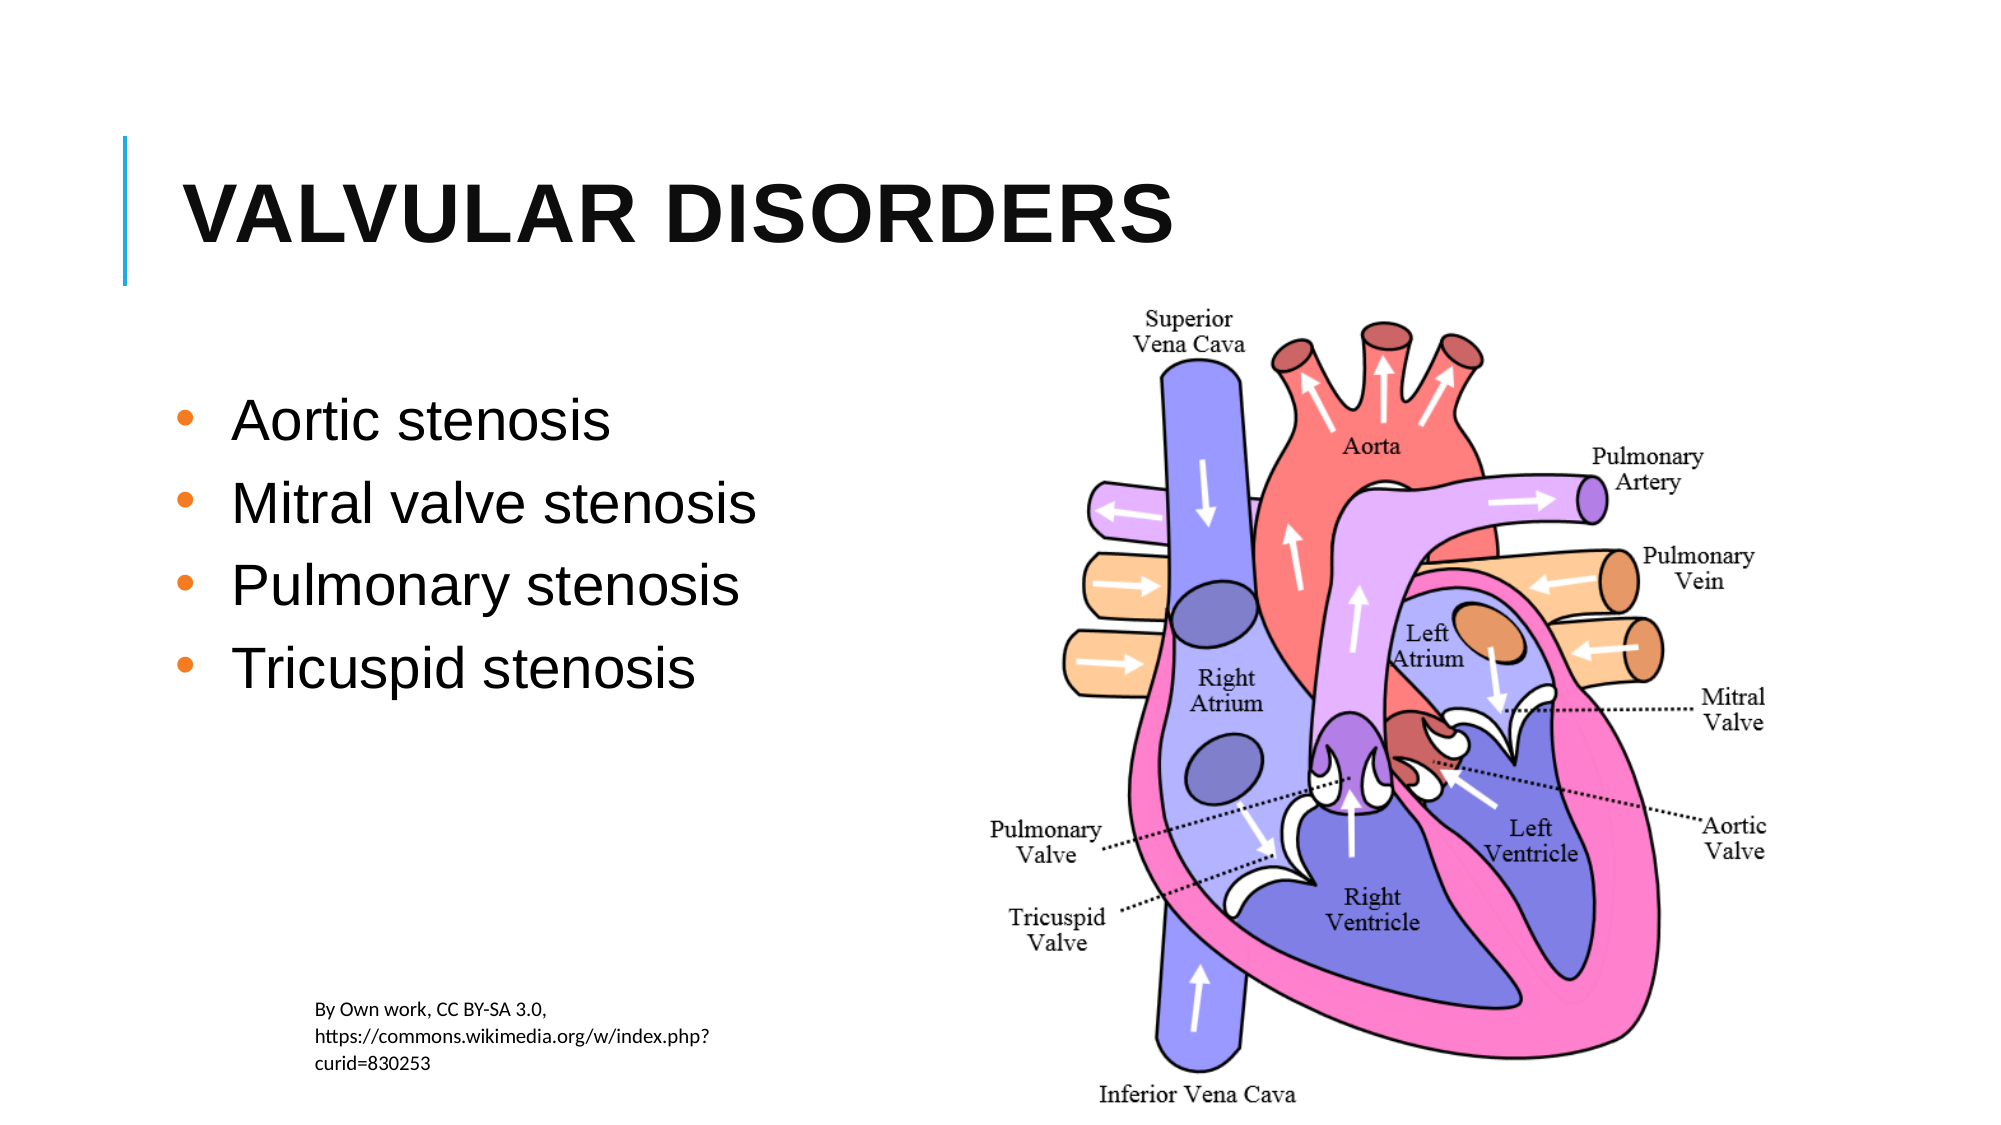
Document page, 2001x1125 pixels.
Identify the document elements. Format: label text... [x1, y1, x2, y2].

list Aortic stenosis Mitral valve stenosis Pulmonary stenosis Tricuspid stenosis [168, 375, 958, 1035]
title Valvular disorders [168, 96, 1763, 342]
picture [964, 290, 1793, 1119]
text_box By Own work, CC BY-SA 3.0, https://commons.wikimedia.org/w/index.php?curid=830253 [299, 986, 760, 1082]
